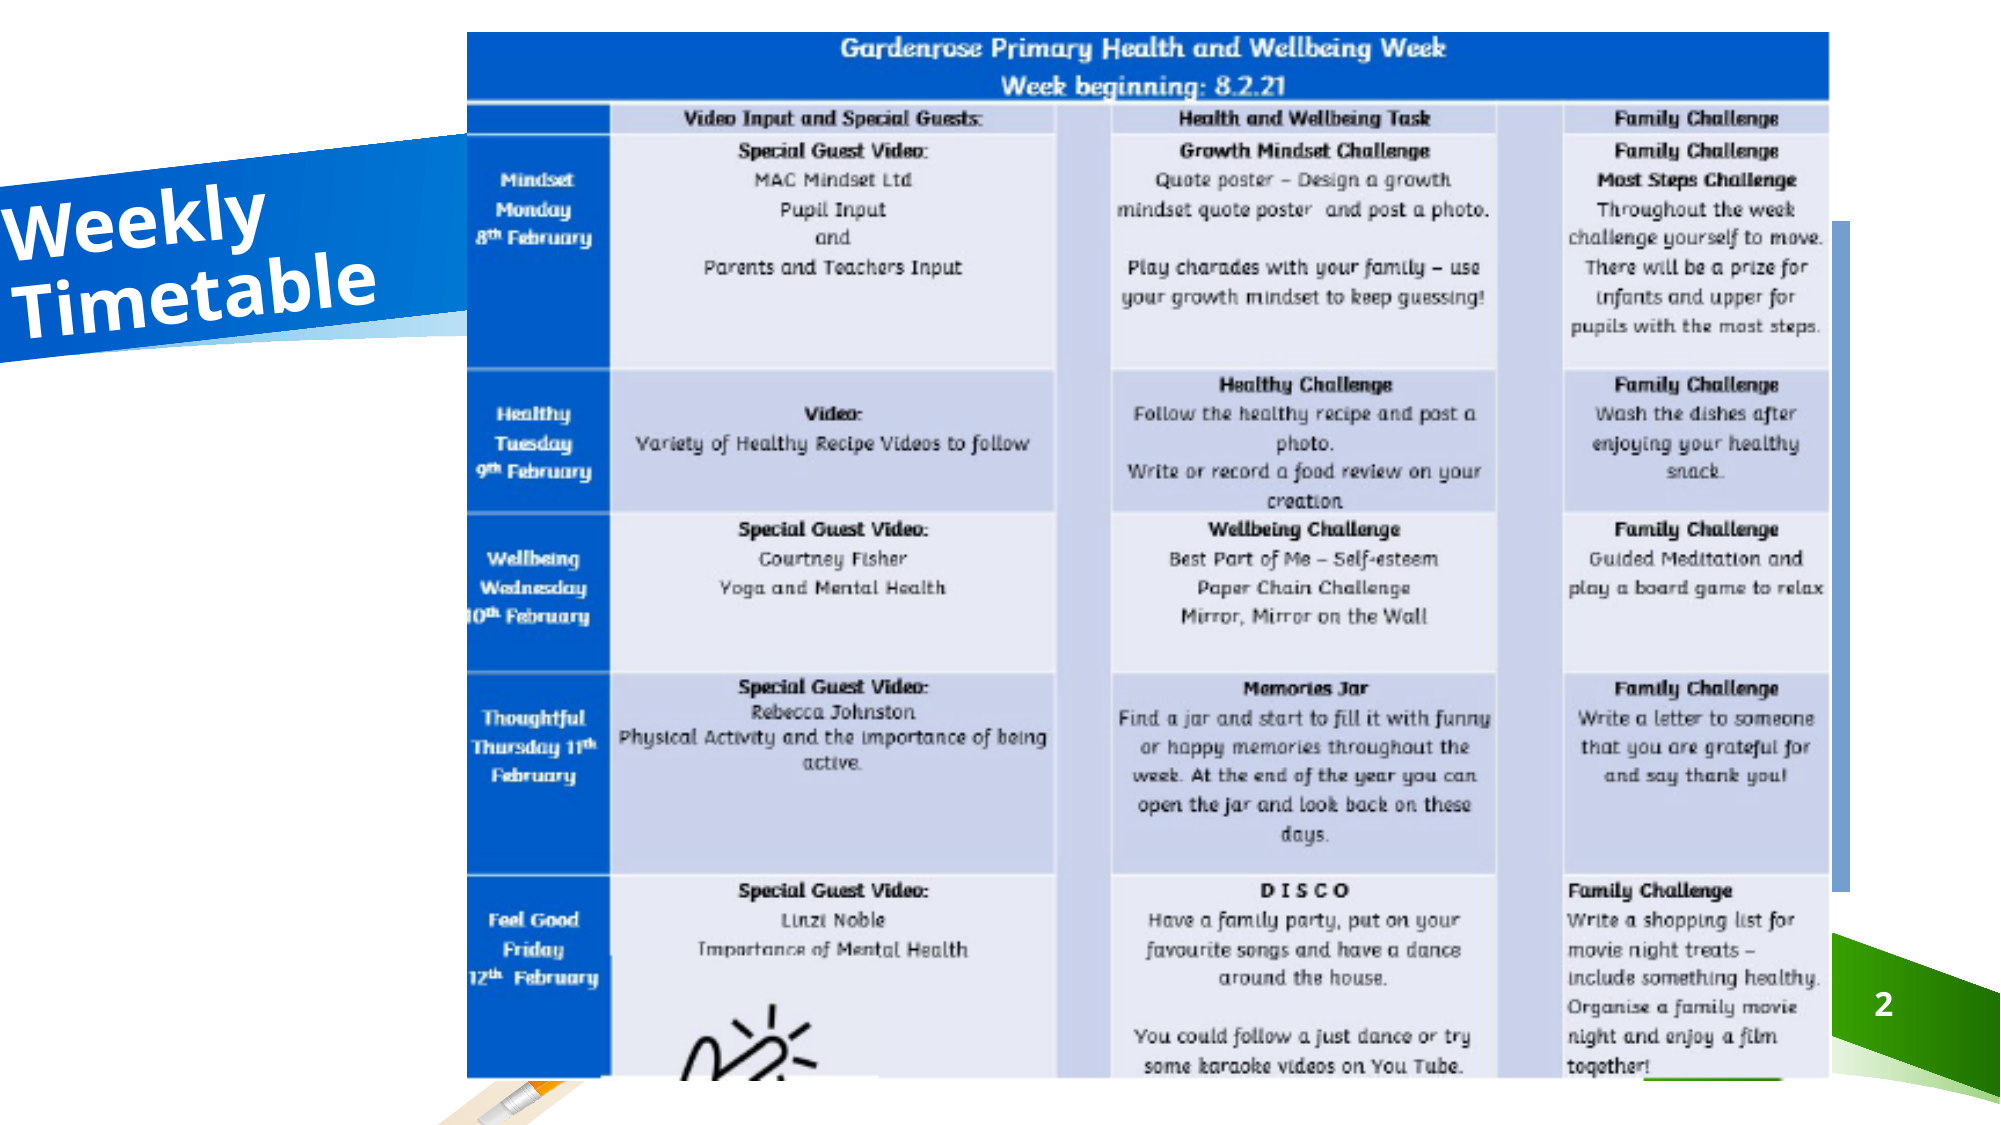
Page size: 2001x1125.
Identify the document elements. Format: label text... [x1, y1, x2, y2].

title Weekly Timetable [0, 142, 467, 366]
picture [467, 32, 1832, 1125]
slide_number 2 [1832, 975, 1937, 1036]
